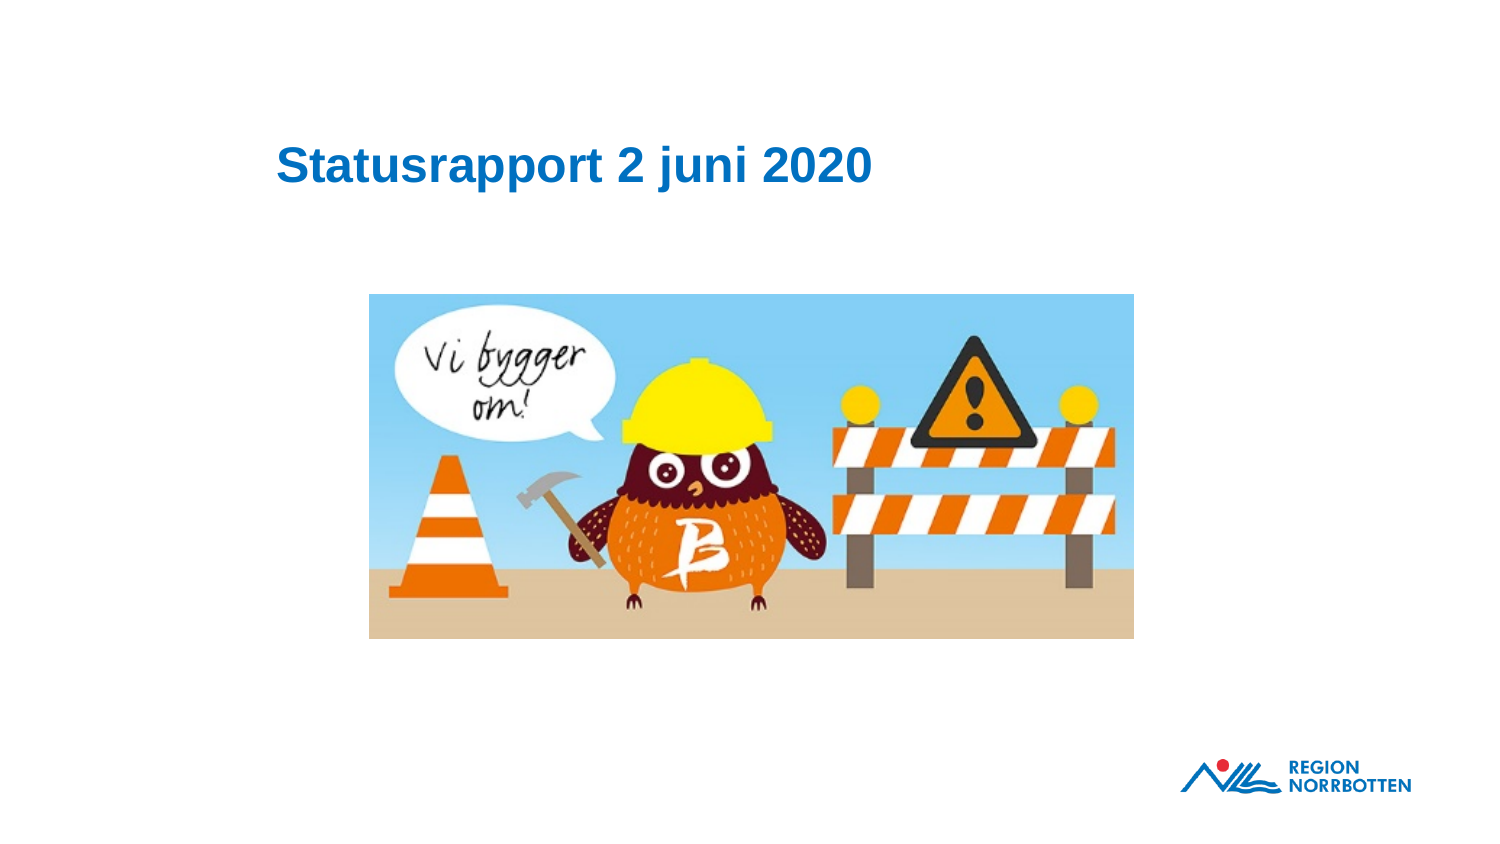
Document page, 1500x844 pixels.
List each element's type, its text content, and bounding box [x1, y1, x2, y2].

picture [1170, 749, 1423, 803]
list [369, 293, 1135, 639]
title Statusrapport 2 juni 2020 [261, 63, 1242, 200]
